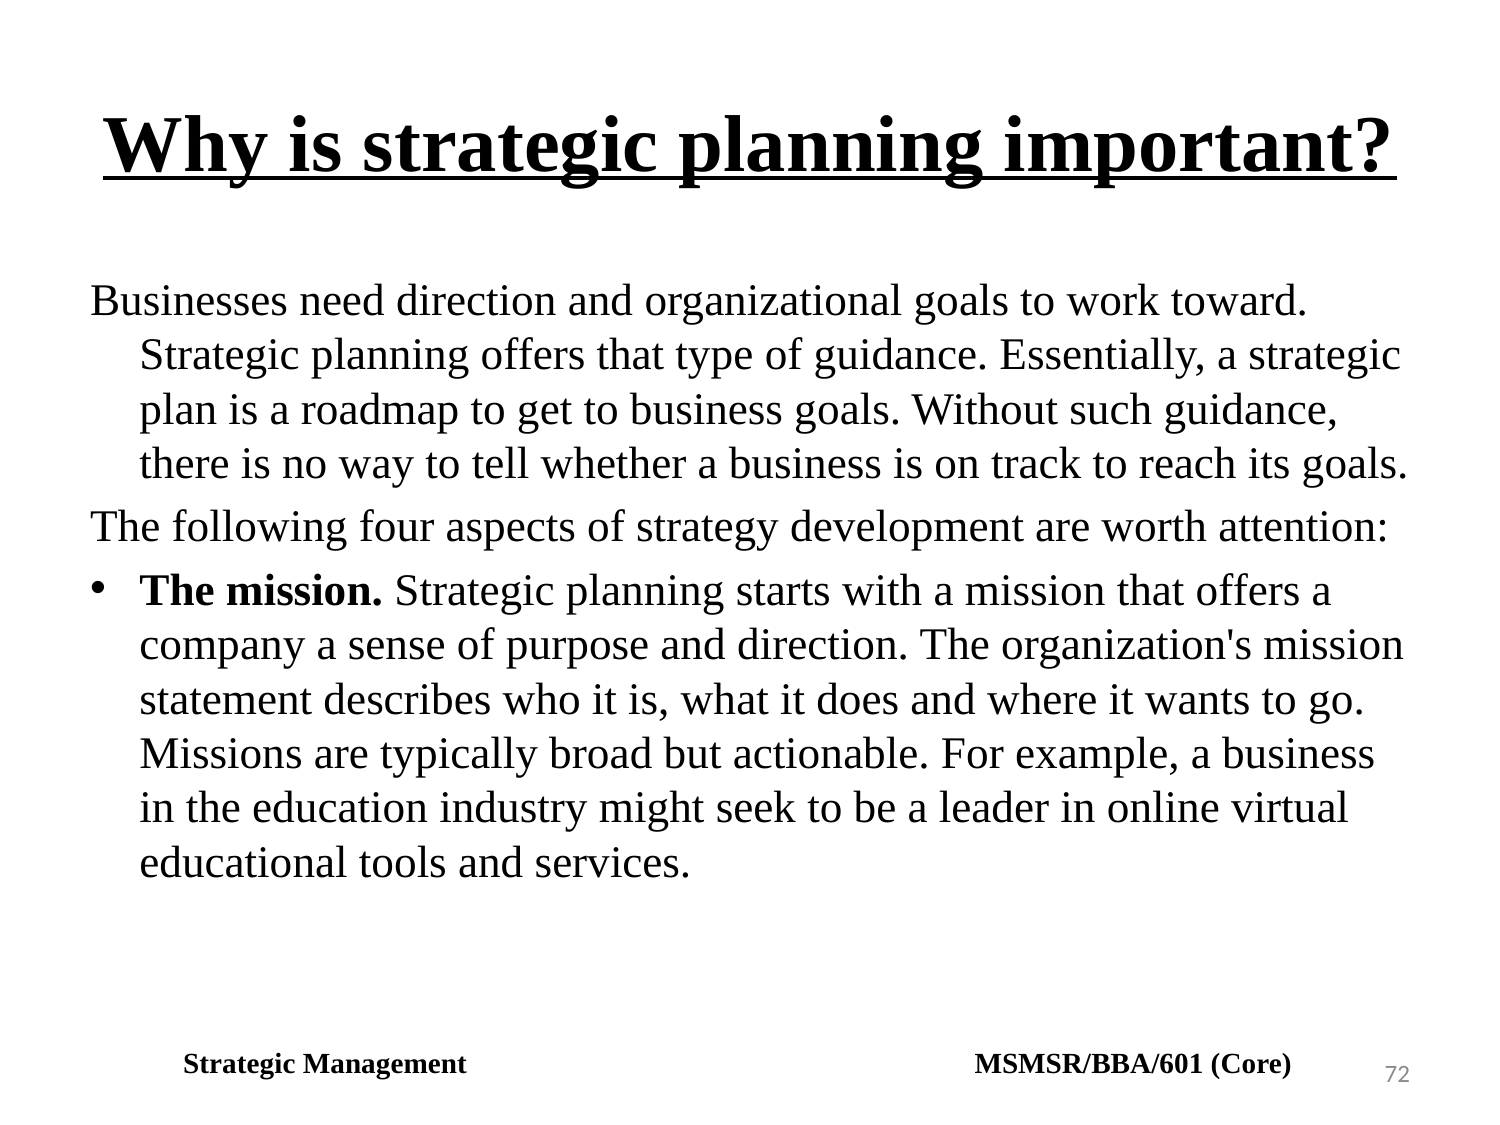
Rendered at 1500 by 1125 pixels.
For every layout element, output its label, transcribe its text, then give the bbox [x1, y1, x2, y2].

title Why is strategic planning important? [75, 45, 1425, 233]
list Businesses need direction and organizational goals to work toward. Strategic planning offers that type of guidance. Essentially, a strategic plan is a roadmap to get to business goals. Without such guidance, there is no way to tell whether a business is on track to reach its goals. The following four aspects of strategy development are worth attention: The mission. Strategic planning starts with a mission that offers a company a sense of purpose and direction. The organization's mission statement describes who it is, what it does and where it wants to go. Missions are typically broad but actionable. For example, a business in the education industry might seek to be a leader in online virtual educational tools and services. [75, 262, 1425, 1005]
slide_number 72 [1074, 1042, 1425, 1103]
text_box Strategic Management MSMSR/BBA/601 (Core) [62, 1036, 1413, 1087]
